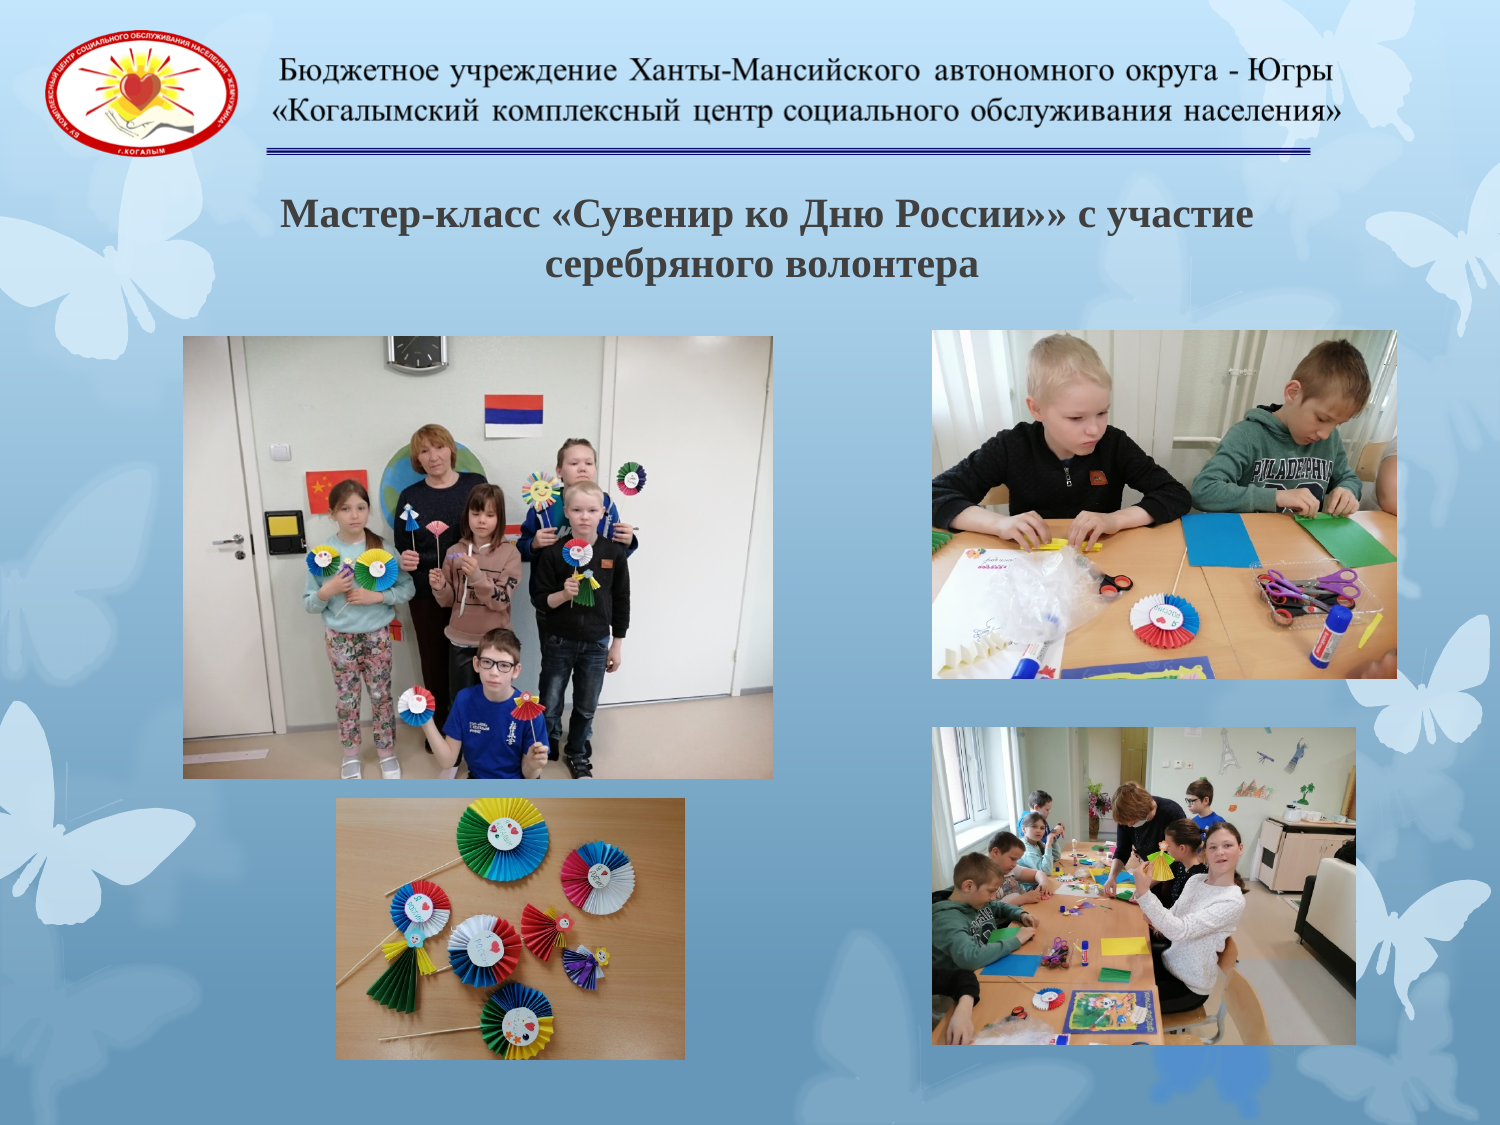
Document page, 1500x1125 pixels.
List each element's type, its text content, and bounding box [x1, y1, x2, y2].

picture [44, 30, 1401, 158]
picture [336, 798, 686, 1061]
title Мастер-класс «Сувенир ко Дню России»» с участие серебряного волонтера [183, 170, 1352, 312]
picture [932, 330, 1397, 679]
picture [182, 335, 774, 779]
picture [932, 727, 1356, 1045]
